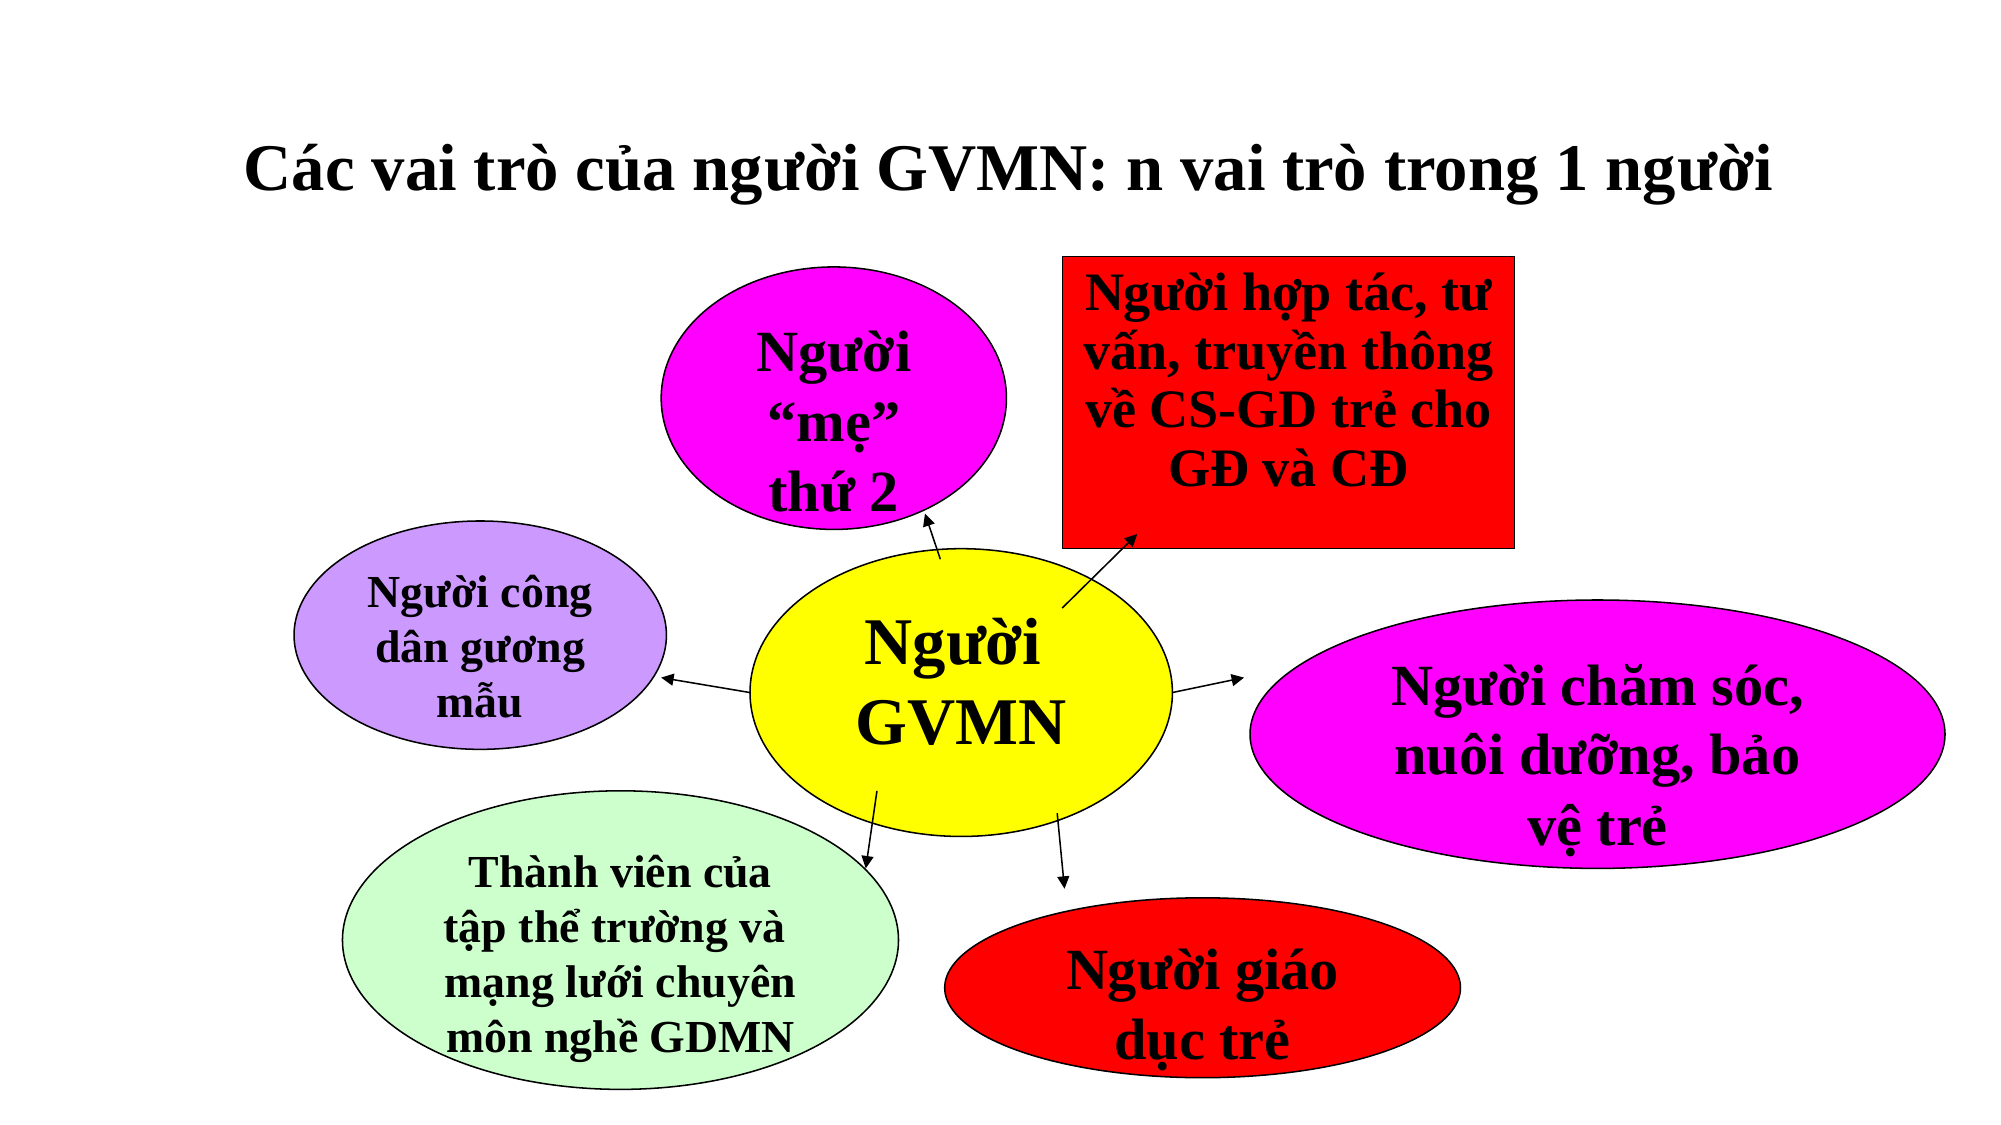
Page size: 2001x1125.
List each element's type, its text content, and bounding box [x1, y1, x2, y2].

text_box Người GVMN [750, 548, 1173, 837]
title Các vai trò của người GVMN: n vai trò trong 1 người [137, 59, 1863, 278]
list Người hợp tác, tư vấn, truyền thông về CS-GD trẻ cho GĐ và CĐ [1062, 256, 1515, 549]
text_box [1057, 813, 1065, 889]
text_box Người giáo dục trẻ [944, 897, 1461, 1078]
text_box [1062, 534, 1138, 608]
text_box Người công dân gương mẫu [294, 520, 667, 750]
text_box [661, 677, 750, 693]
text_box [1172, 677, 1245, 693]
text_box Thành viên của tập thể trường và mạng lưới chuyên môn nghề GDMN [342, 790, 899, 1090]
text_box Người “mẹ” thứ 2 [661, 266, 1007, 530]
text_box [924, 513, 941, 560]
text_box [865, 790, 877, 869]
text_box Người chăm sóc, nuôi dưỡng, bảo vệ trẻ [1250, 600, 1946, 869]
